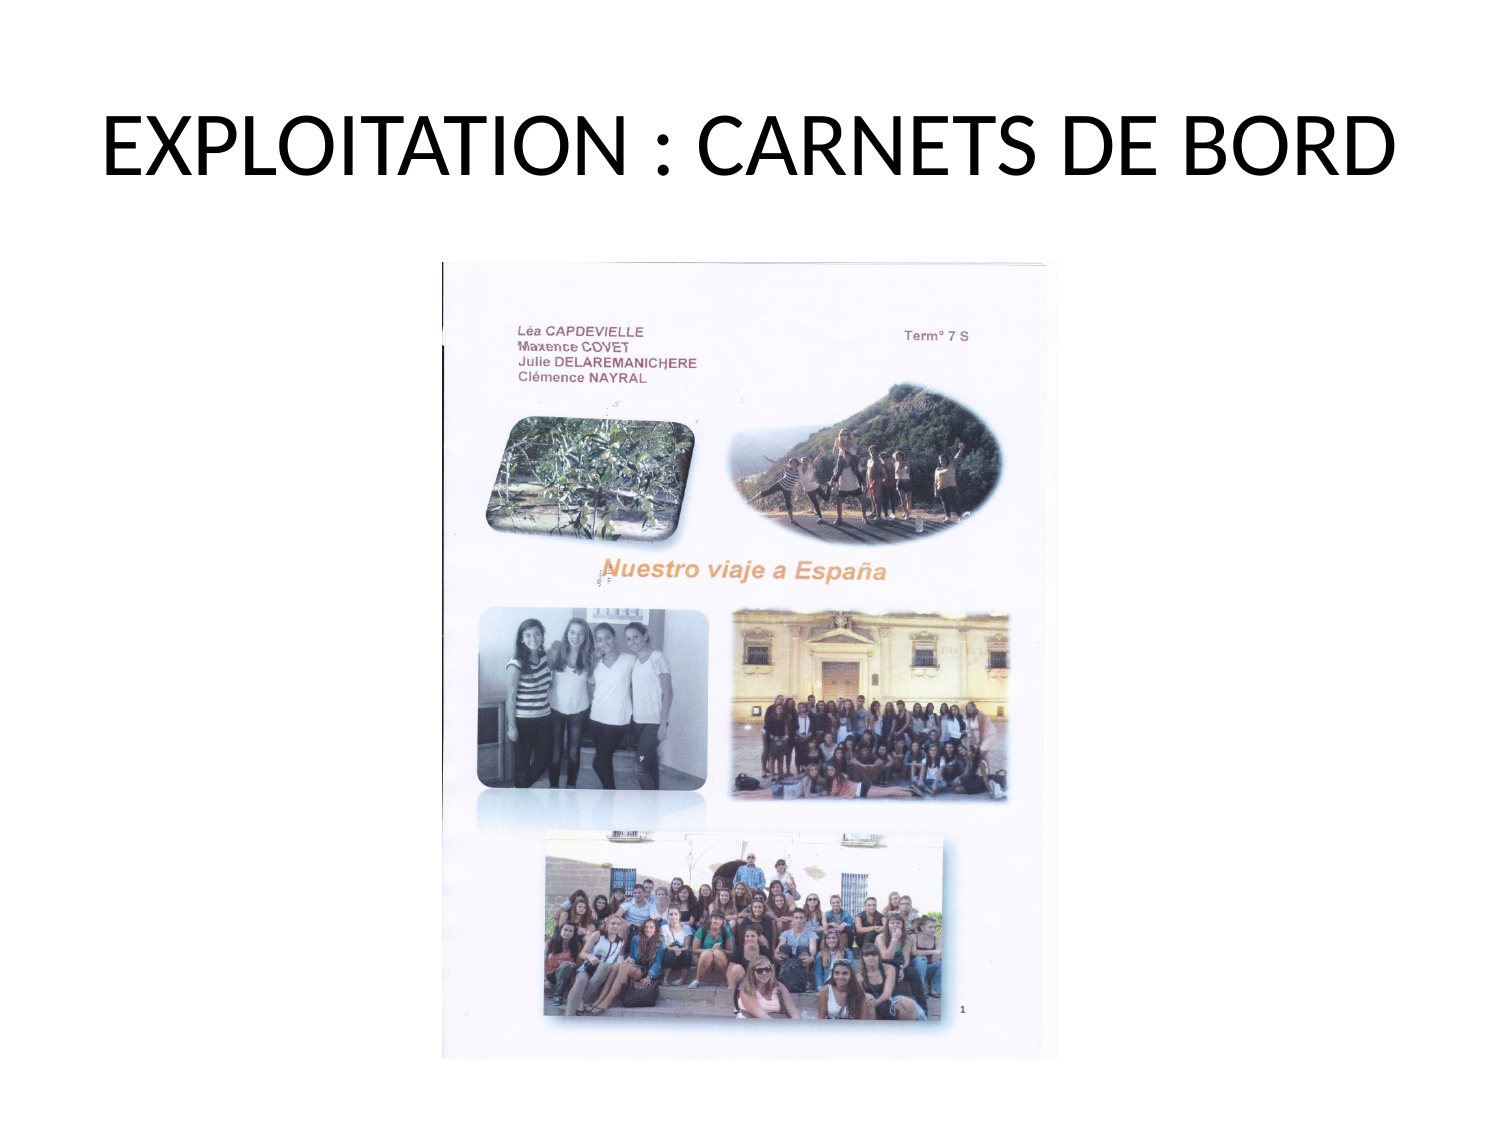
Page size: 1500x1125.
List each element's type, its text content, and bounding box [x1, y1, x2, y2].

title EXPLOITATION : CARNETS DE BORD [75, 45, 1425, 233]
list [442, 262, 1058, 1059]
